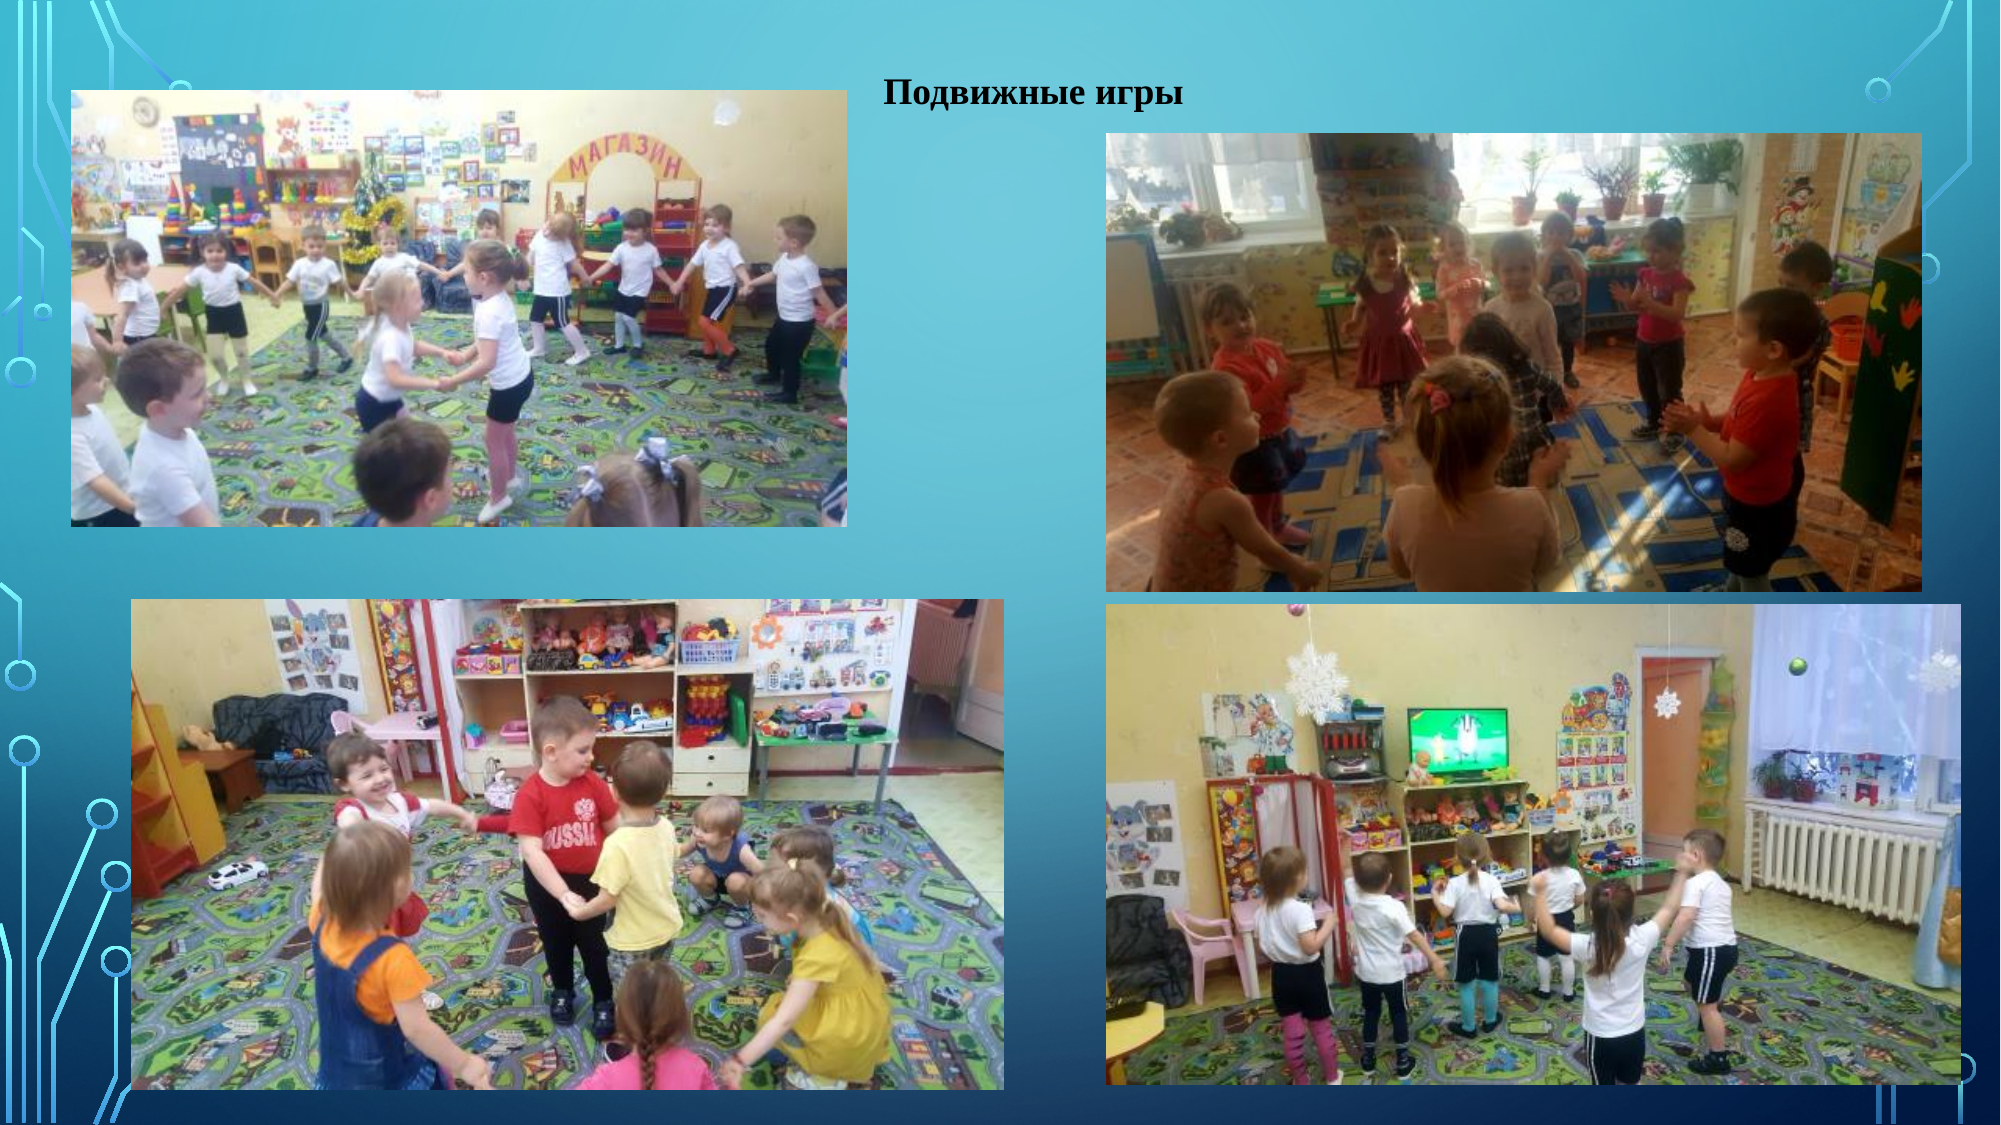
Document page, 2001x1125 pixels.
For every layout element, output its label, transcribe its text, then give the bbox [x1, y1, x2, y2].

text_box Подвижные игры [868, 60, 1209, 120]
picture [131, 599, 1004, 1091]
picture [1106, 133, 1923, 593]
picture [71, 90, 848, 527]
picture [1106, 604, 1961, 1086]
